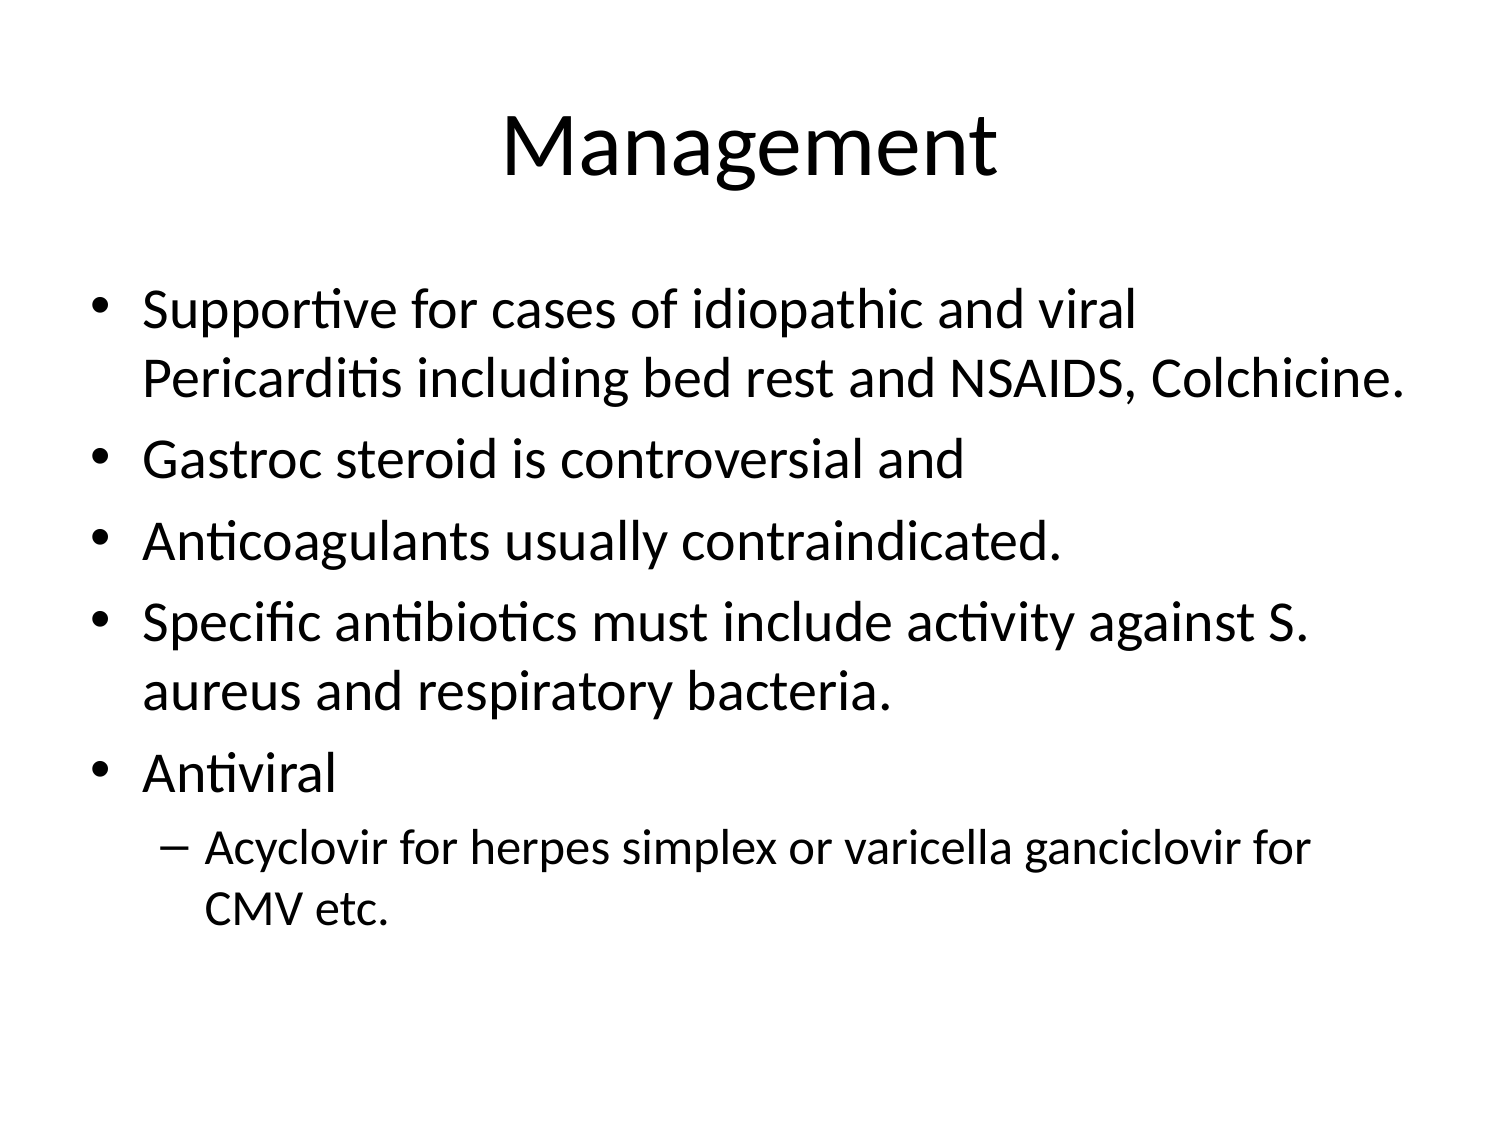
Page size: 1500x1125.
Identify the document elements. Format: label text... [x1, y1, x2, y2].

list Supportive for cases of idiopathic and viral Pericarditis including bed rest and NSAIDS, Colchicine. Gastroc steroid is controversial and Anticoagulants usually contraindicated. Specific antibiotics must include activity against S. aureus and respiratory bacteria. Antiviral Acyclovir for herpes simplex or varicella ganciclovir for CMV etc. [75, 262, 1425, 1005]
title Management [75, 45, 1425, 233]
